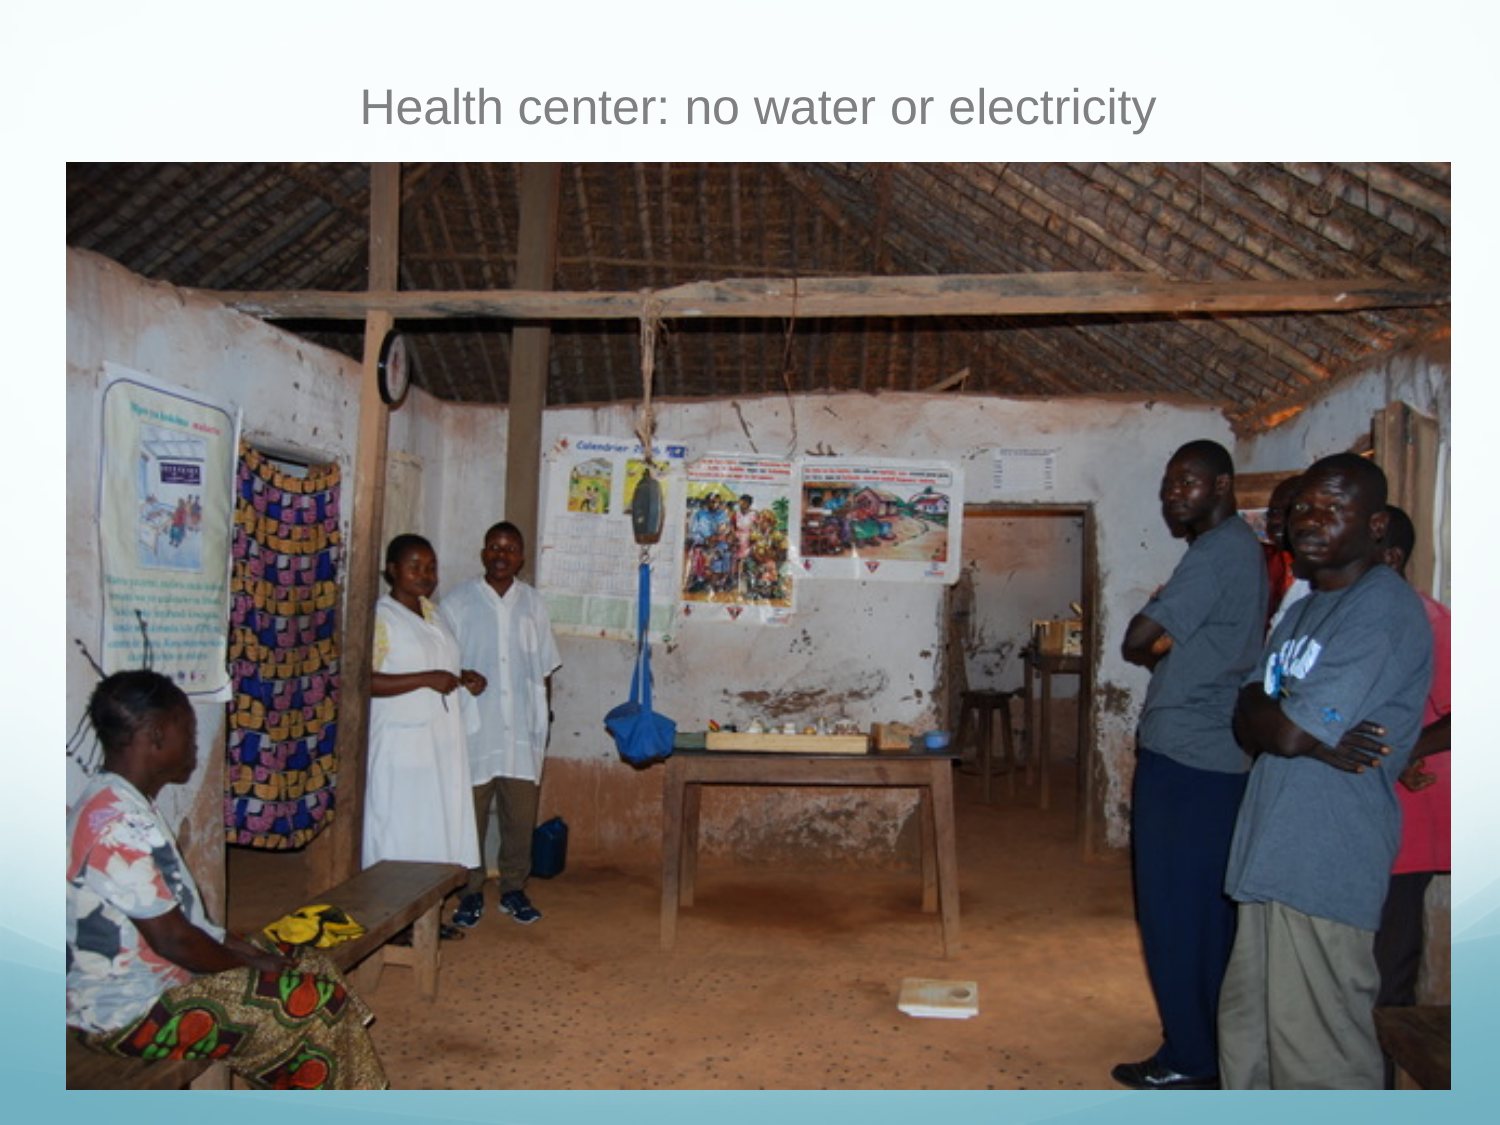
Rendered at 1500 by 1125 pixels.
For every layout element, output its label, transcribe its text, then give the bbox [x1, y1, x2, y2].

text_box Health center: no water or electricity [89, 37, 1428, 143]
picture [66, 161, 1451, 1091]
